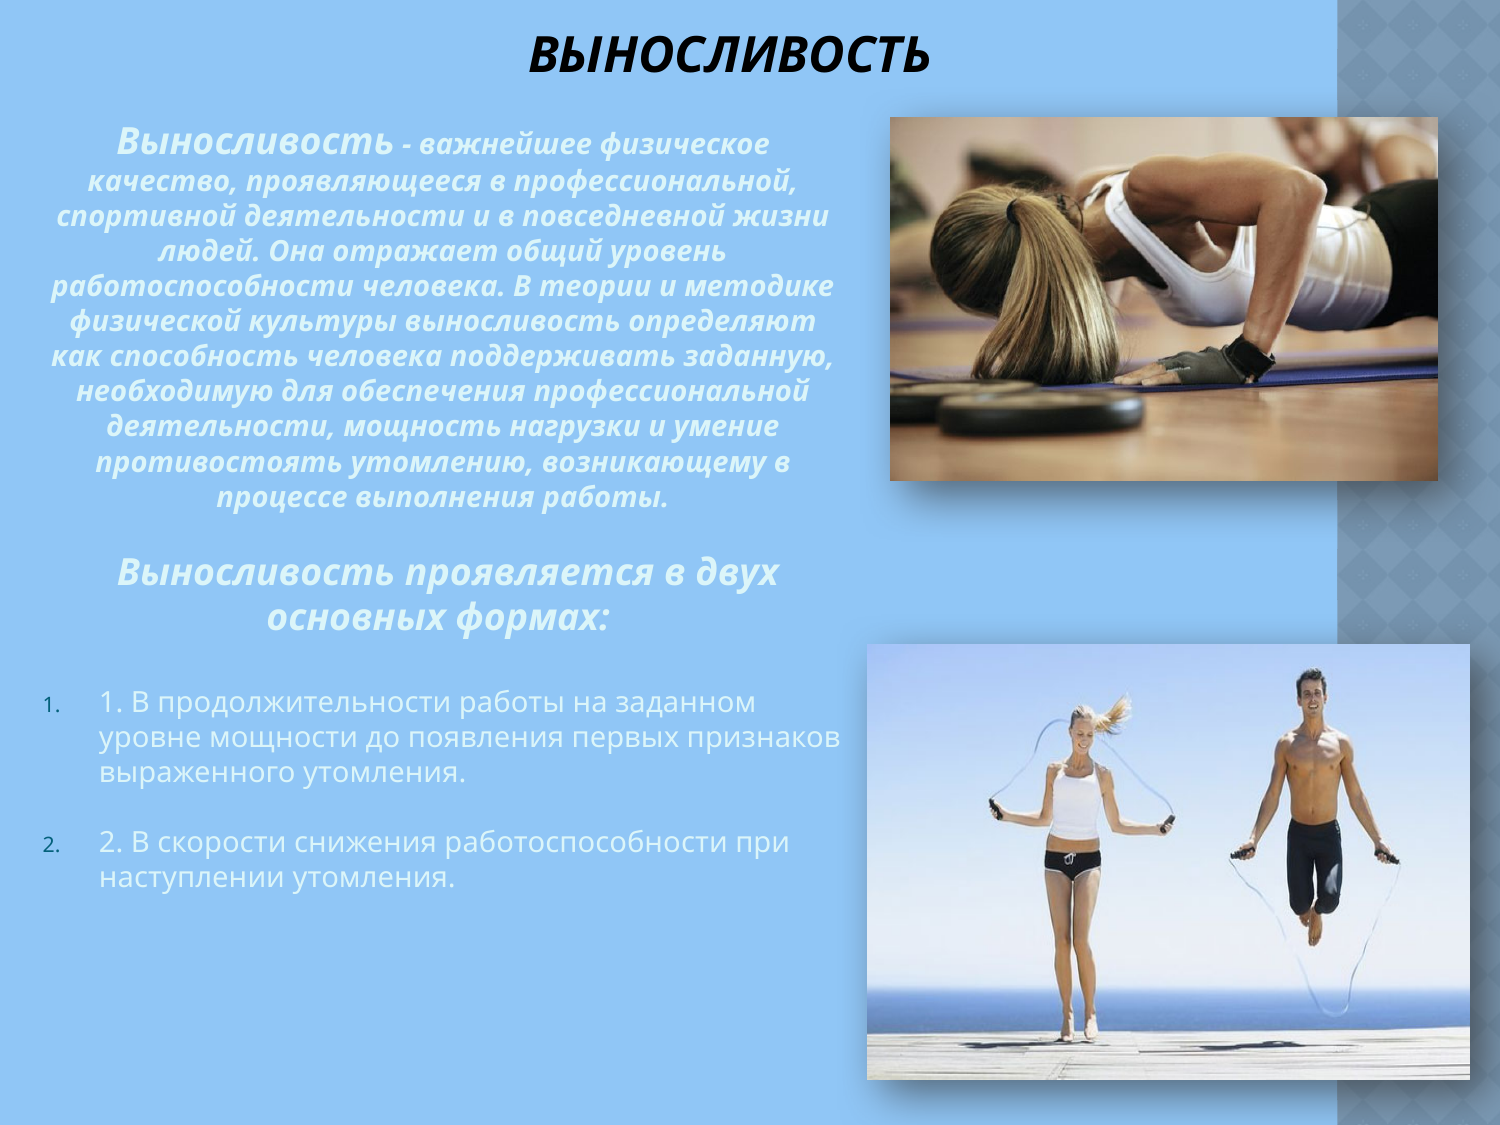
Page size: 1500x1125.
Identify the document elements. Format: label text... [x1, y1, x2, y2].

picture [866, 644, 1471, 1080]
title Выносливость [112, 0, 1348, 82]
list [890, 116, 1438, 482]
list Выносливость - важнейшее физическое качество, проявляющееся в профессиональной, спортивной деятельности и в повседневной жизни людей. Она отражает общий уровень работоспособности человека. В теории и методике физической культуры выносливость определяют как способность человека поддерживать заданную, необходимую для обеспечения профессиональной деятельности, мощность нагрузки и умение противостоять утомлению, возникающему в процессе выполнения работы. Выносливость проявляется в двух основных формах: 1. В продолжительности работы на заданном уровне мощности до появления первых признаков выраженного утомления. 2. В скорости снижения работоспособности при наступлении утомления. [35, 117, 844, 1102]
